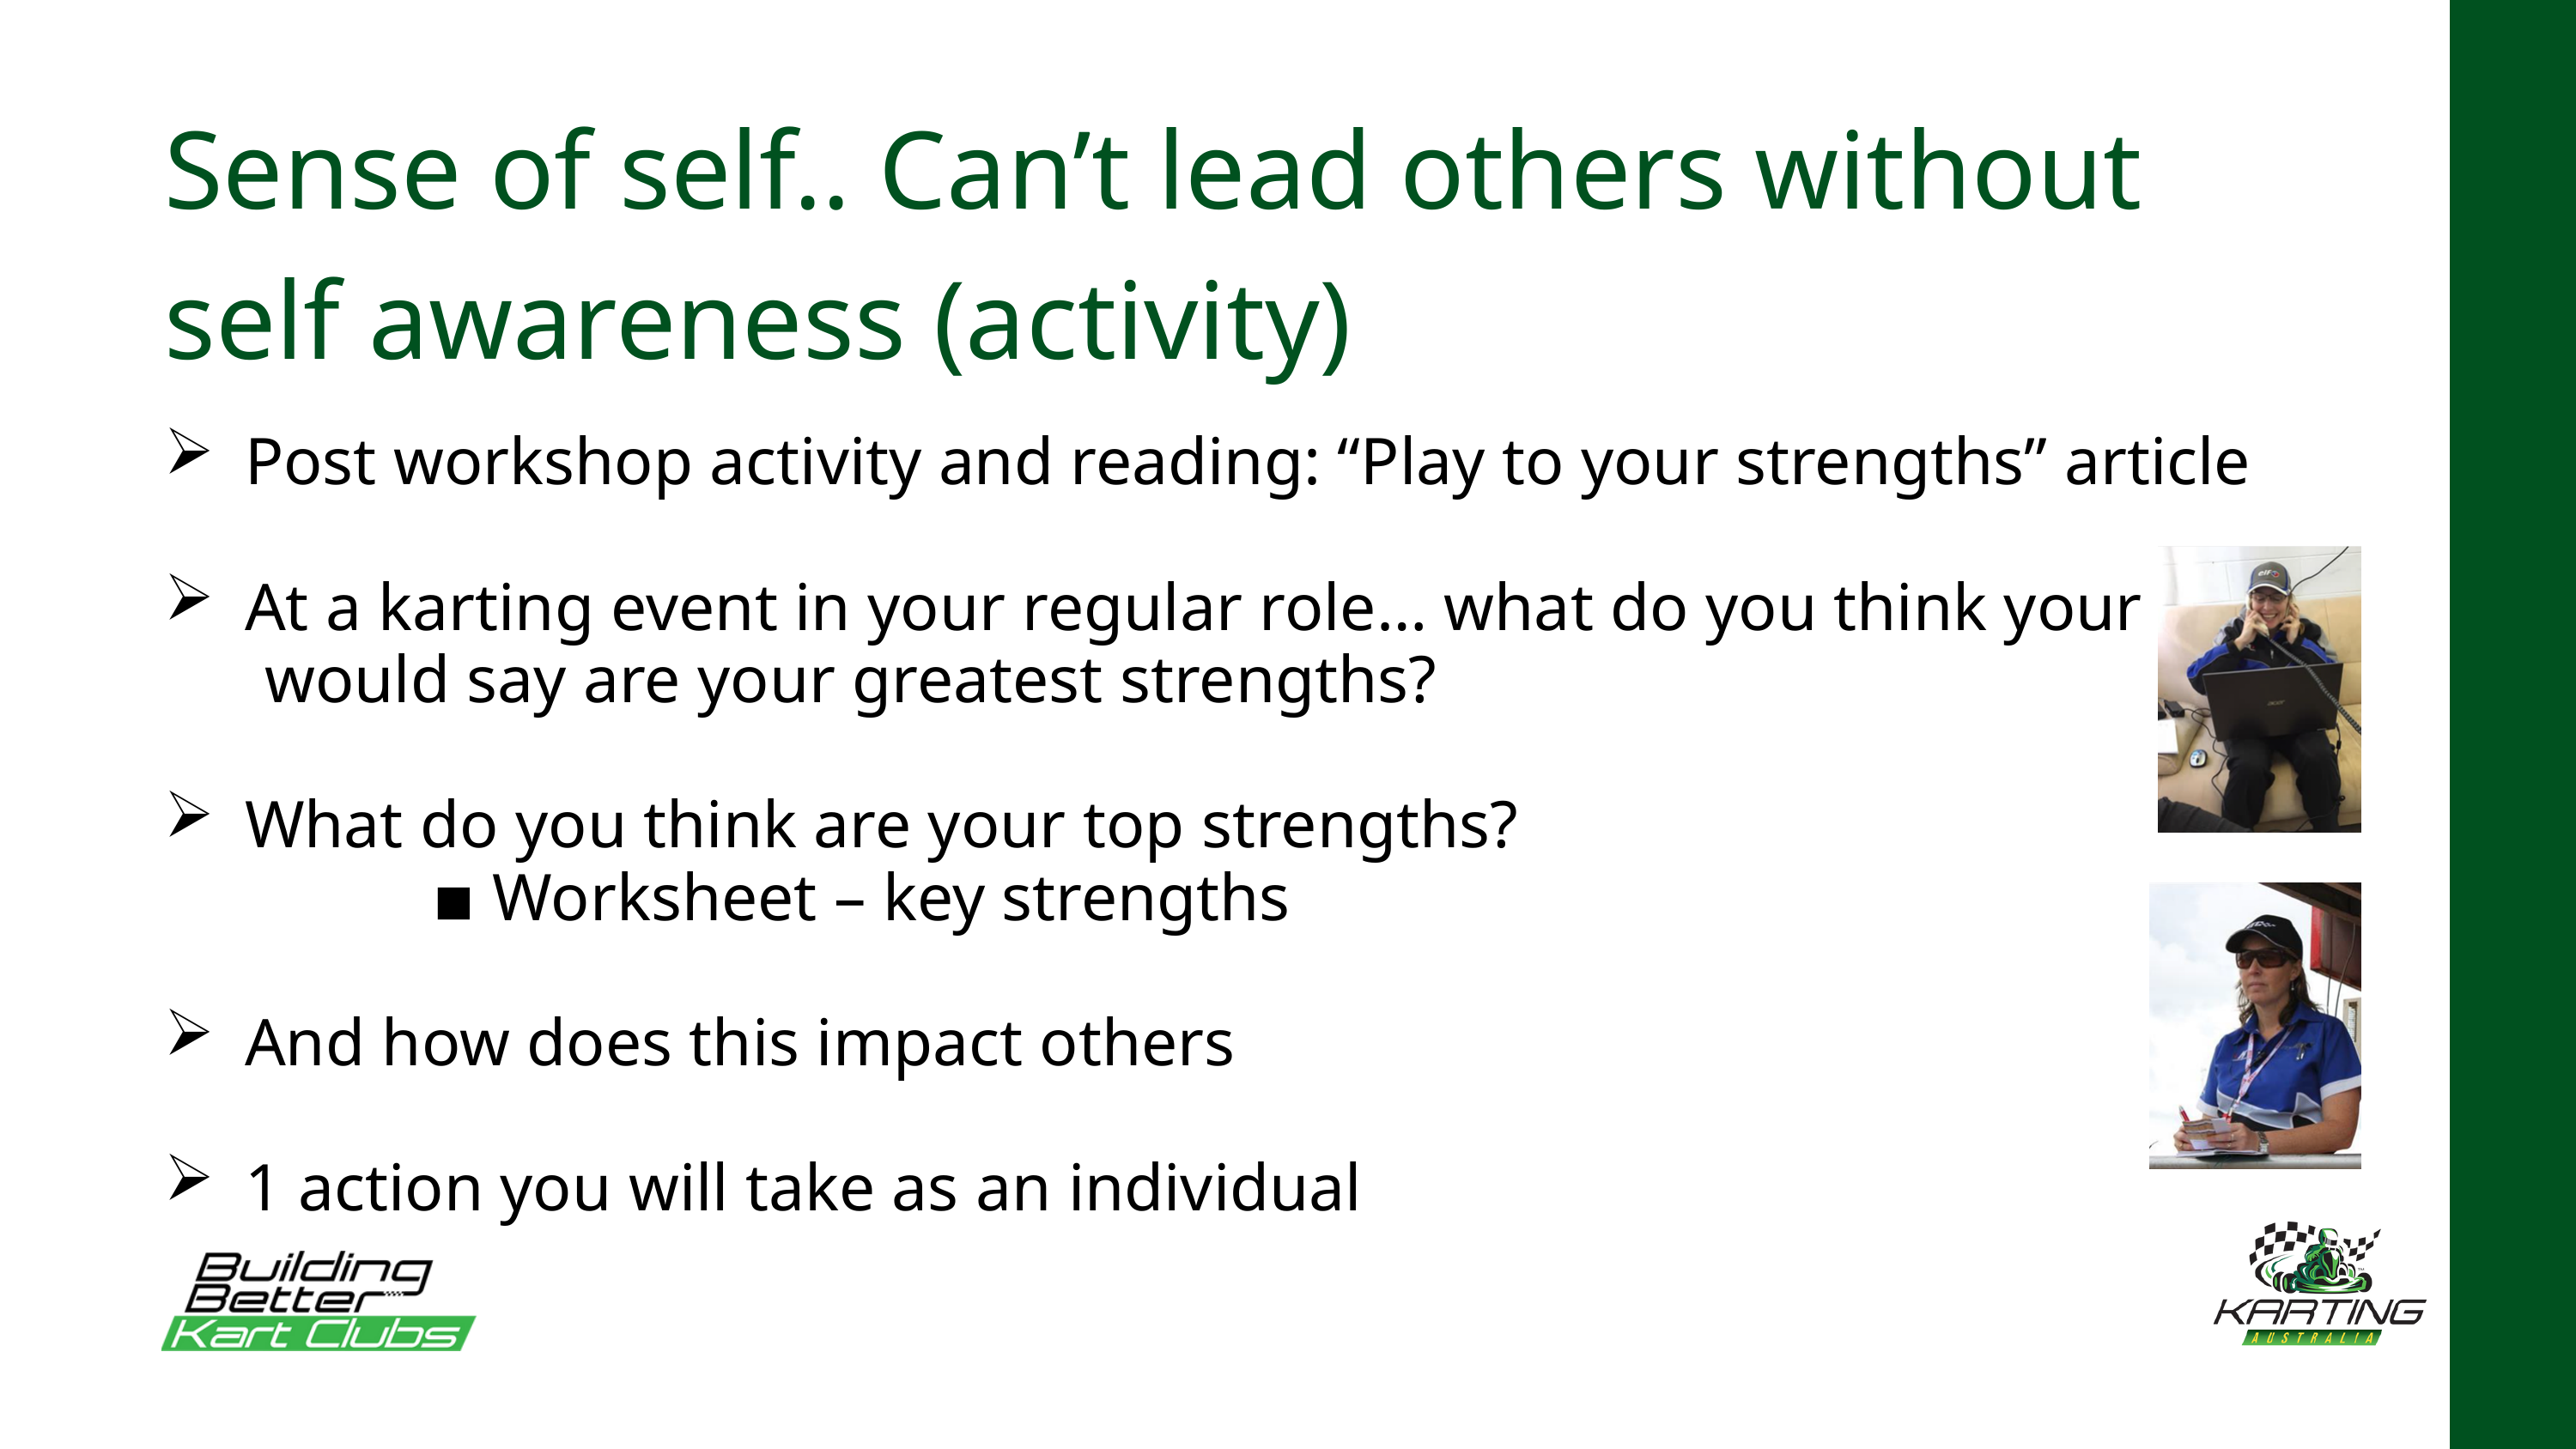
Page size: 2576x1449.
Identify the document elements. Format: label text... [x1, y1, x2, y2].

picture [2158, 546, 2361, 834]
text_box Sense of self.. Can’t lead others without self awareness (activity) [164, 80, 2225, 381]
text_box [2205, 1213, 2432, 1351]
text_box [161, 1251, 477, 1351]
text_box Post workshop activity and reading: “Play to your strengths” article At a karting event in your regular role… what do you think your team would say are your greatest strengths? What do you think are your top strengths? ▪ Worksheet – key strengths And how does this impact others 1 action you will take as an individual [164, 425, 2338, 1224]
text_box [2449, 0, 2576, 1449]
picture [2149, 882, 2361, 1170]
